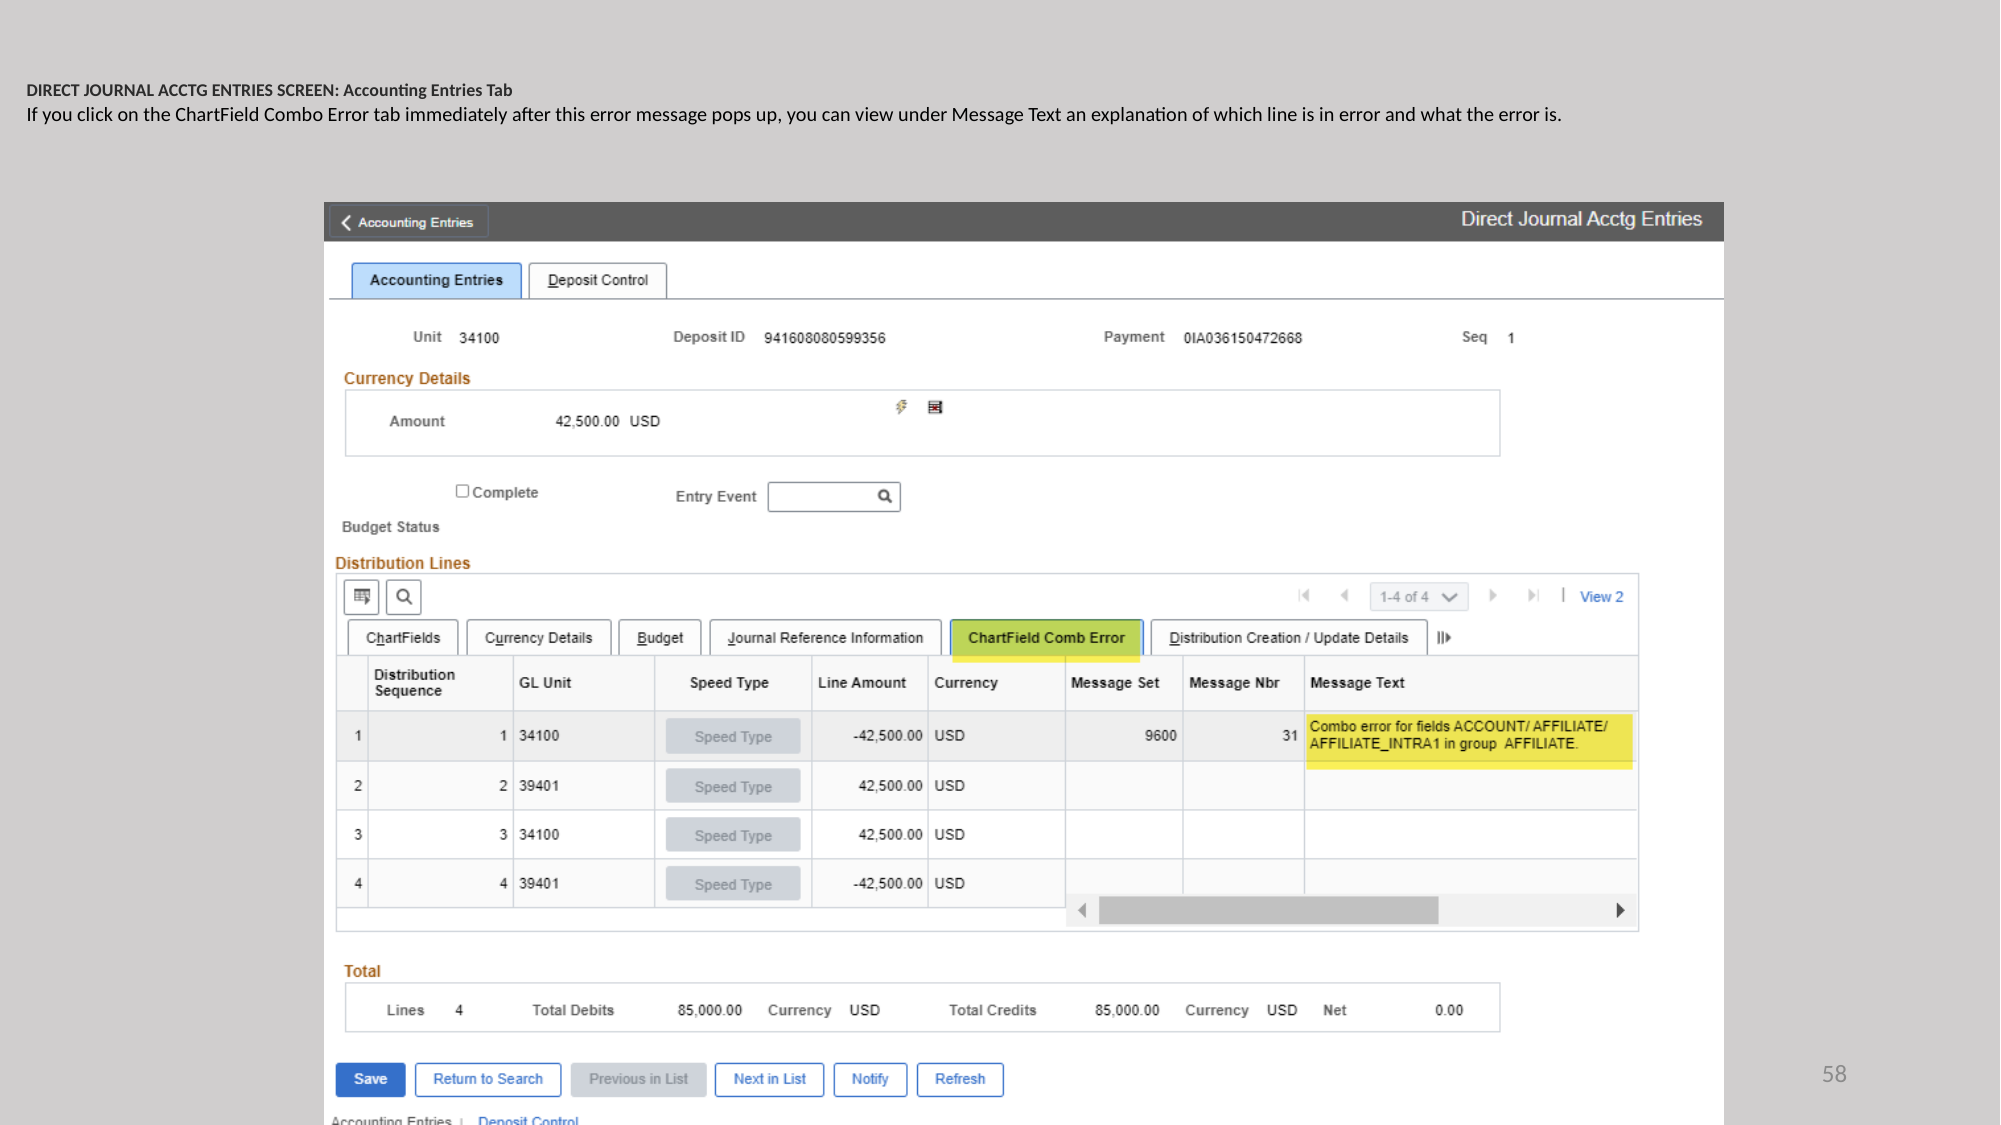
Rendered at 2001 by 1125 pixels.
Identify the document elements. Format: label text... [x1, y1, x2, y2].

picture [324, 202, 1724, 1125]
slide_number 58 [1724, 1042, 1863, 1103]
title DIRECT JOURNAL ACCTG ENTRIES SCREEN: Accounting Entries Tab If you click on the ChartField Combo Error tab immediately after this error message pops up, you can view under Message Text an explanation of which line is in error and what the error is. [11, 26, 2000, 185]
